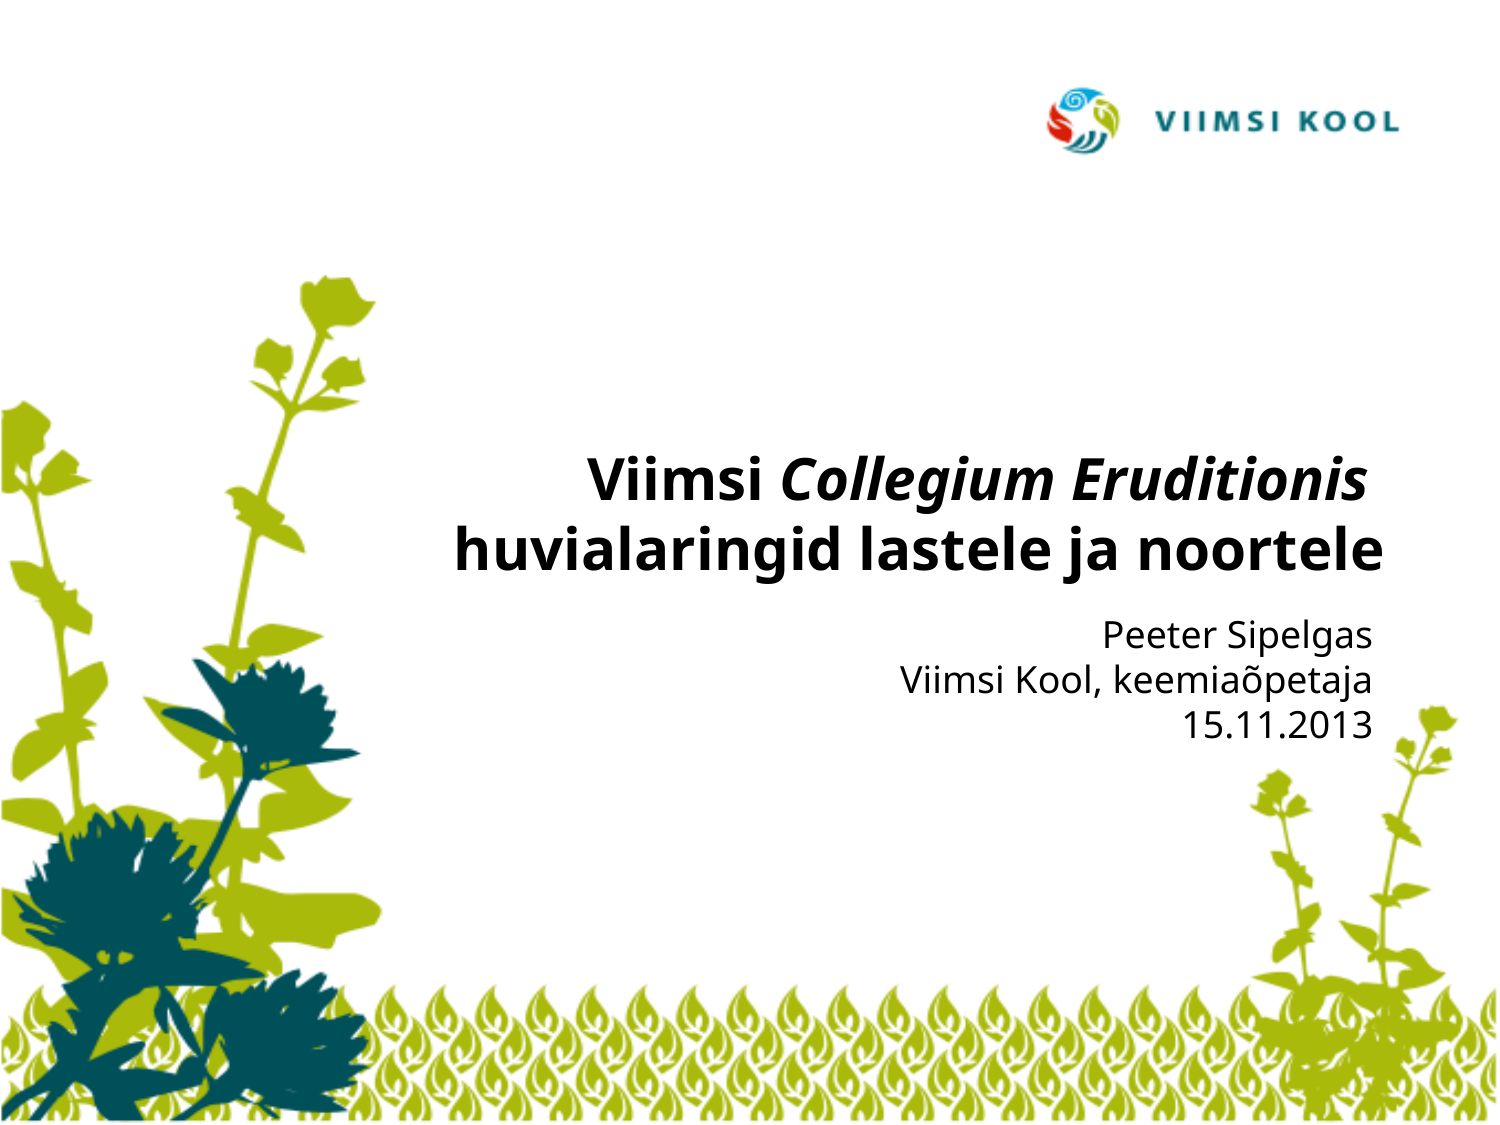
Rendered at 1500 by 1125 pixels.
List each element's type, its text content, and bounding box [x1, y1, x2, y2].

text_box Peeter Sipelgas Viimsi Kool, keemiaõpetaja 15.11.2013 [726, 603, 1389, 753]
picture [0, 0, 1500, 1125]
title Viimsi Collegium Eruditionis huvialaringid lastele ja noortele [147, 351, 1400, 682]
